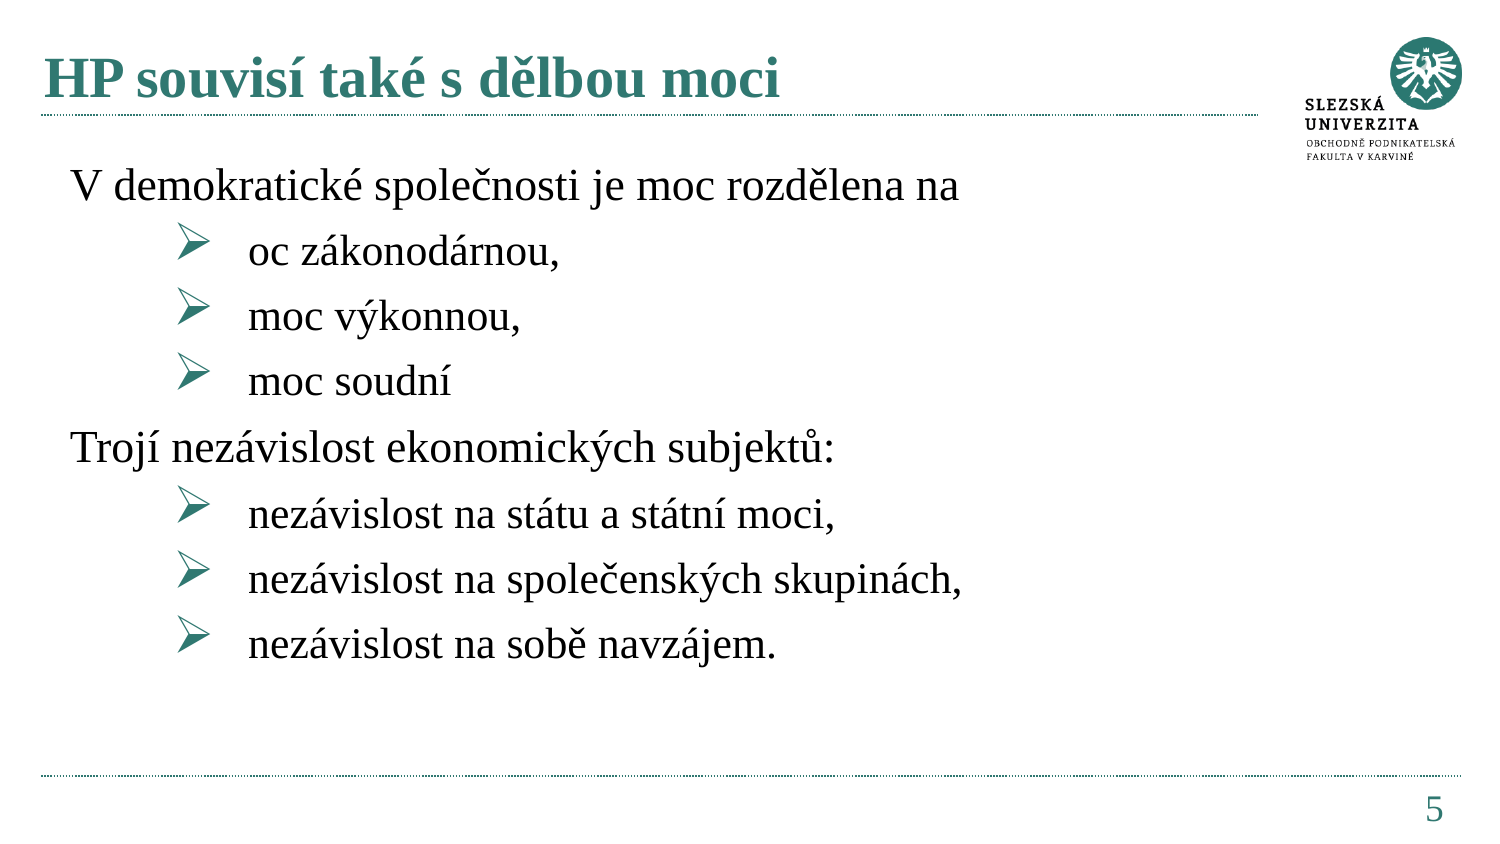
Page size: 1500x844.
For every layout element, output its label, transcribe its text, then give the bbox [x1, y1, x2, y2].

list V demokratické společnosti je moc rozdělena na oc zákonodárnou, moc výkonnou, moc soudní Trojí nezávislost ekonomických subjektů: nezávislost na státu a státní moci, nezávislost na společenských skupinách, nezávislost na sobě navzájem. [8, 146, 1367, 844]
picture [1305, 37, 1462, 160]
title HP souvisí také s dělbou moci [29, 32, 1313, 116]
slide_number 5 [1367, 776, 1459, 822]
